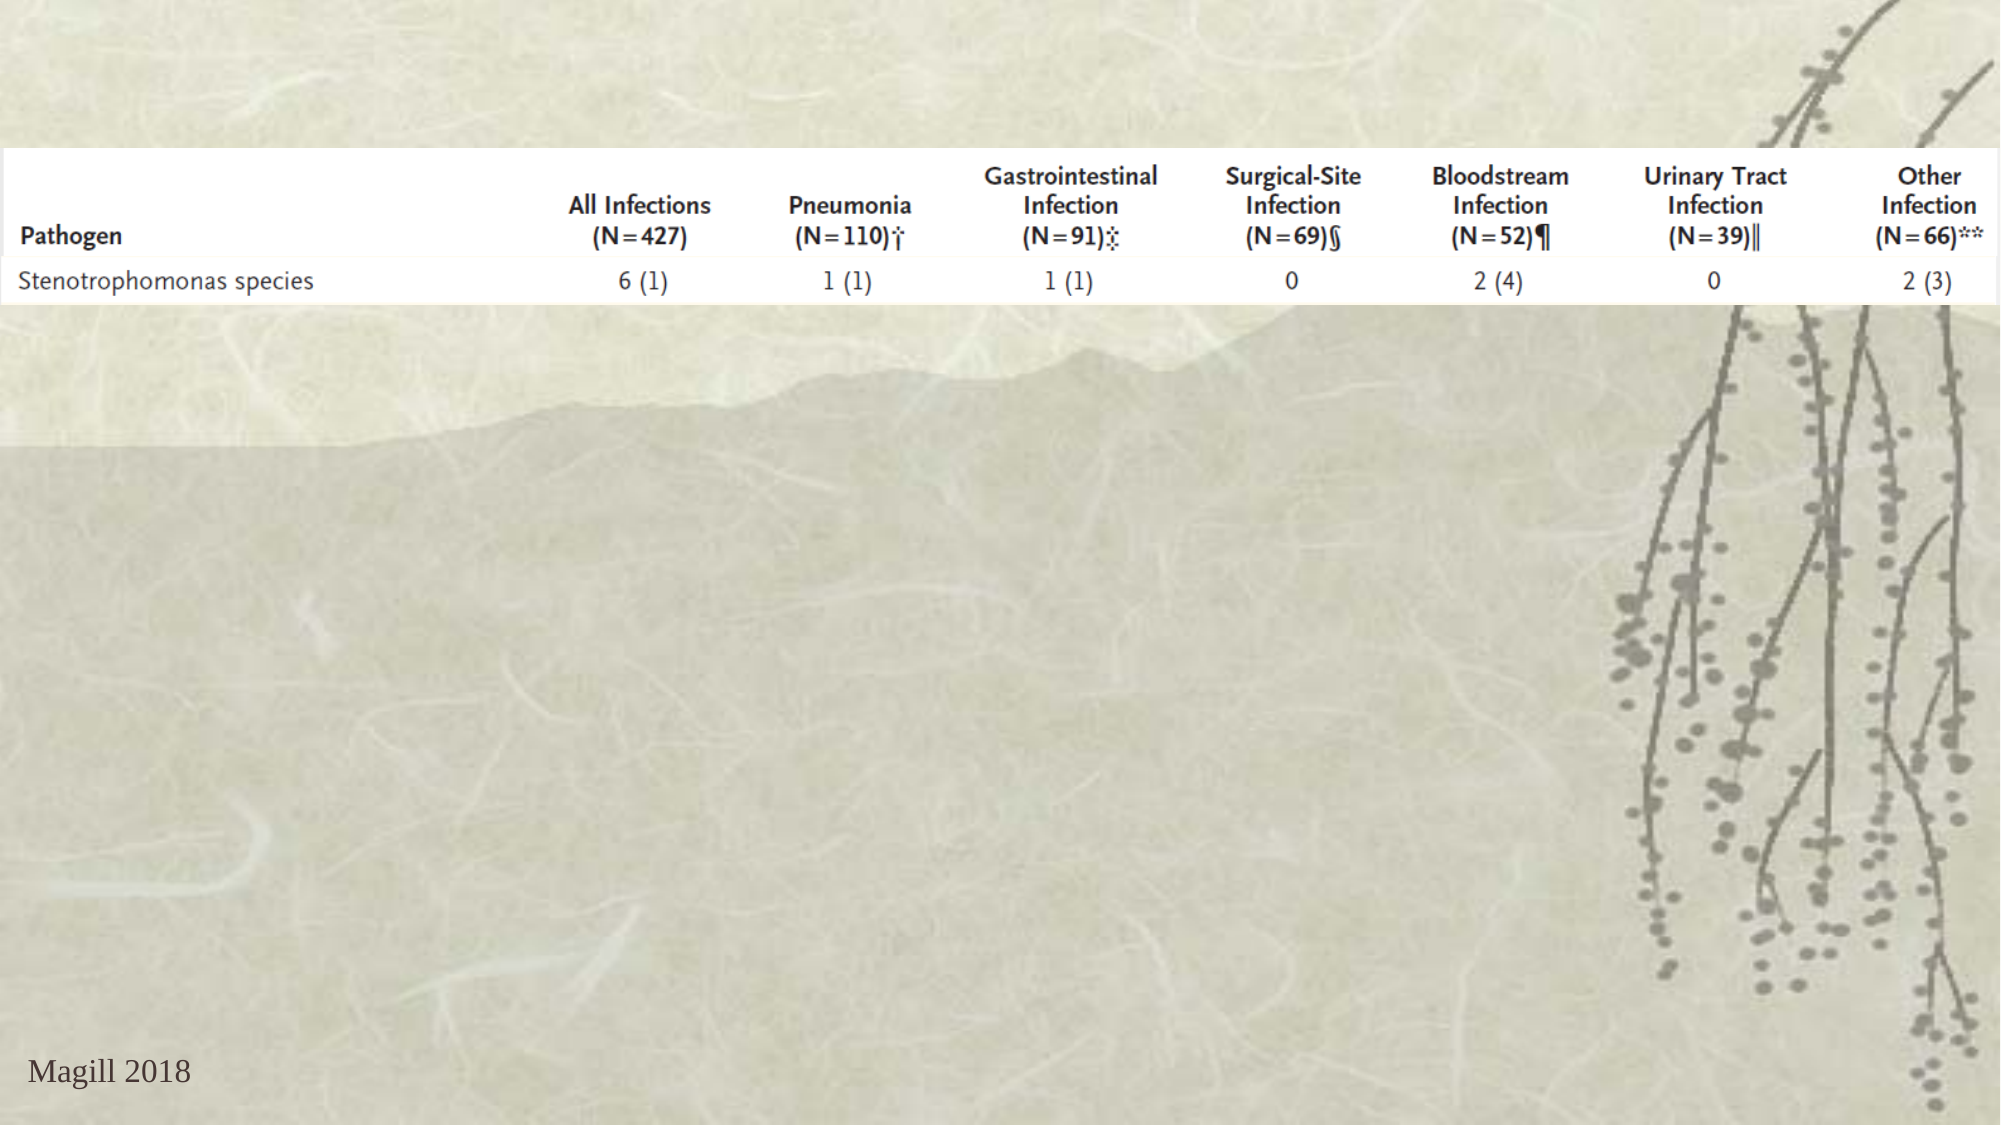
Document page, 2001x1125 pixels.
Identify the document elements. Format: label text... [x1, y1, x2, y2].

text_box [0, 148, 2000, 306]
picture [0, 0, 2001, 1125]
list Magill 2018 [12, 1041, 897, 1125]
